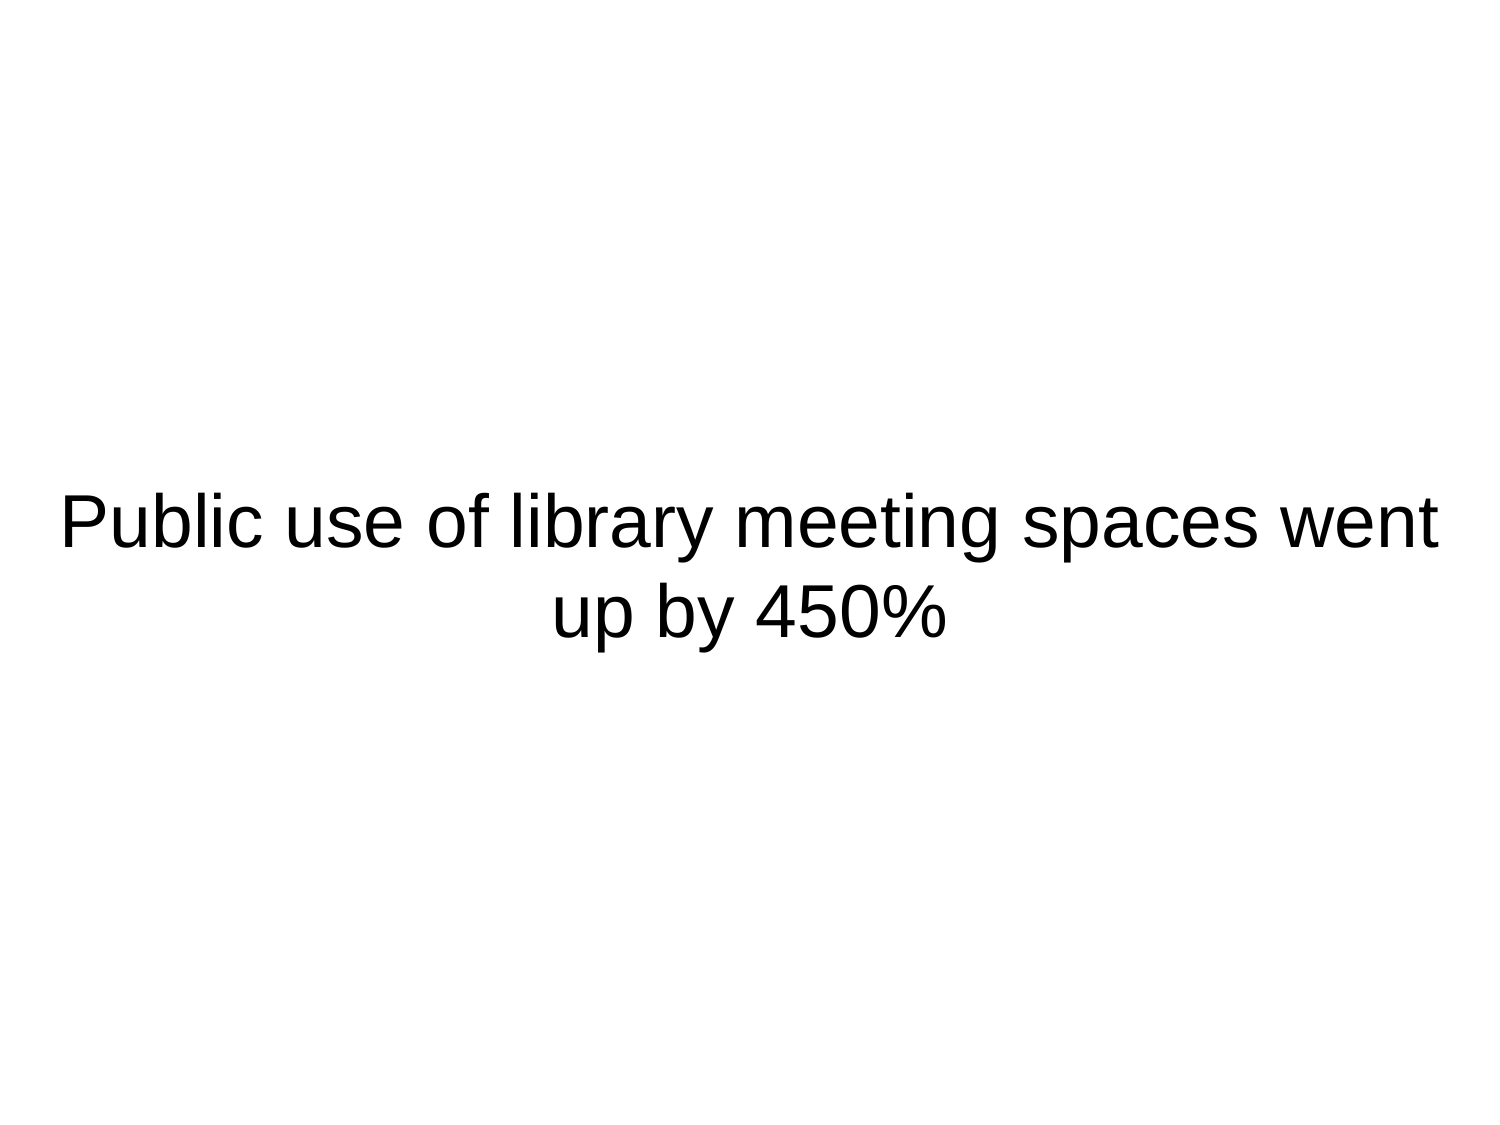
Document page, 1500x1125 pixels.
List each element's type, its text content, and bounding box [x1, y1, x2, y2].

title Public use of library meeting spaces went up by 450% [35, 470, 1465, 655]
